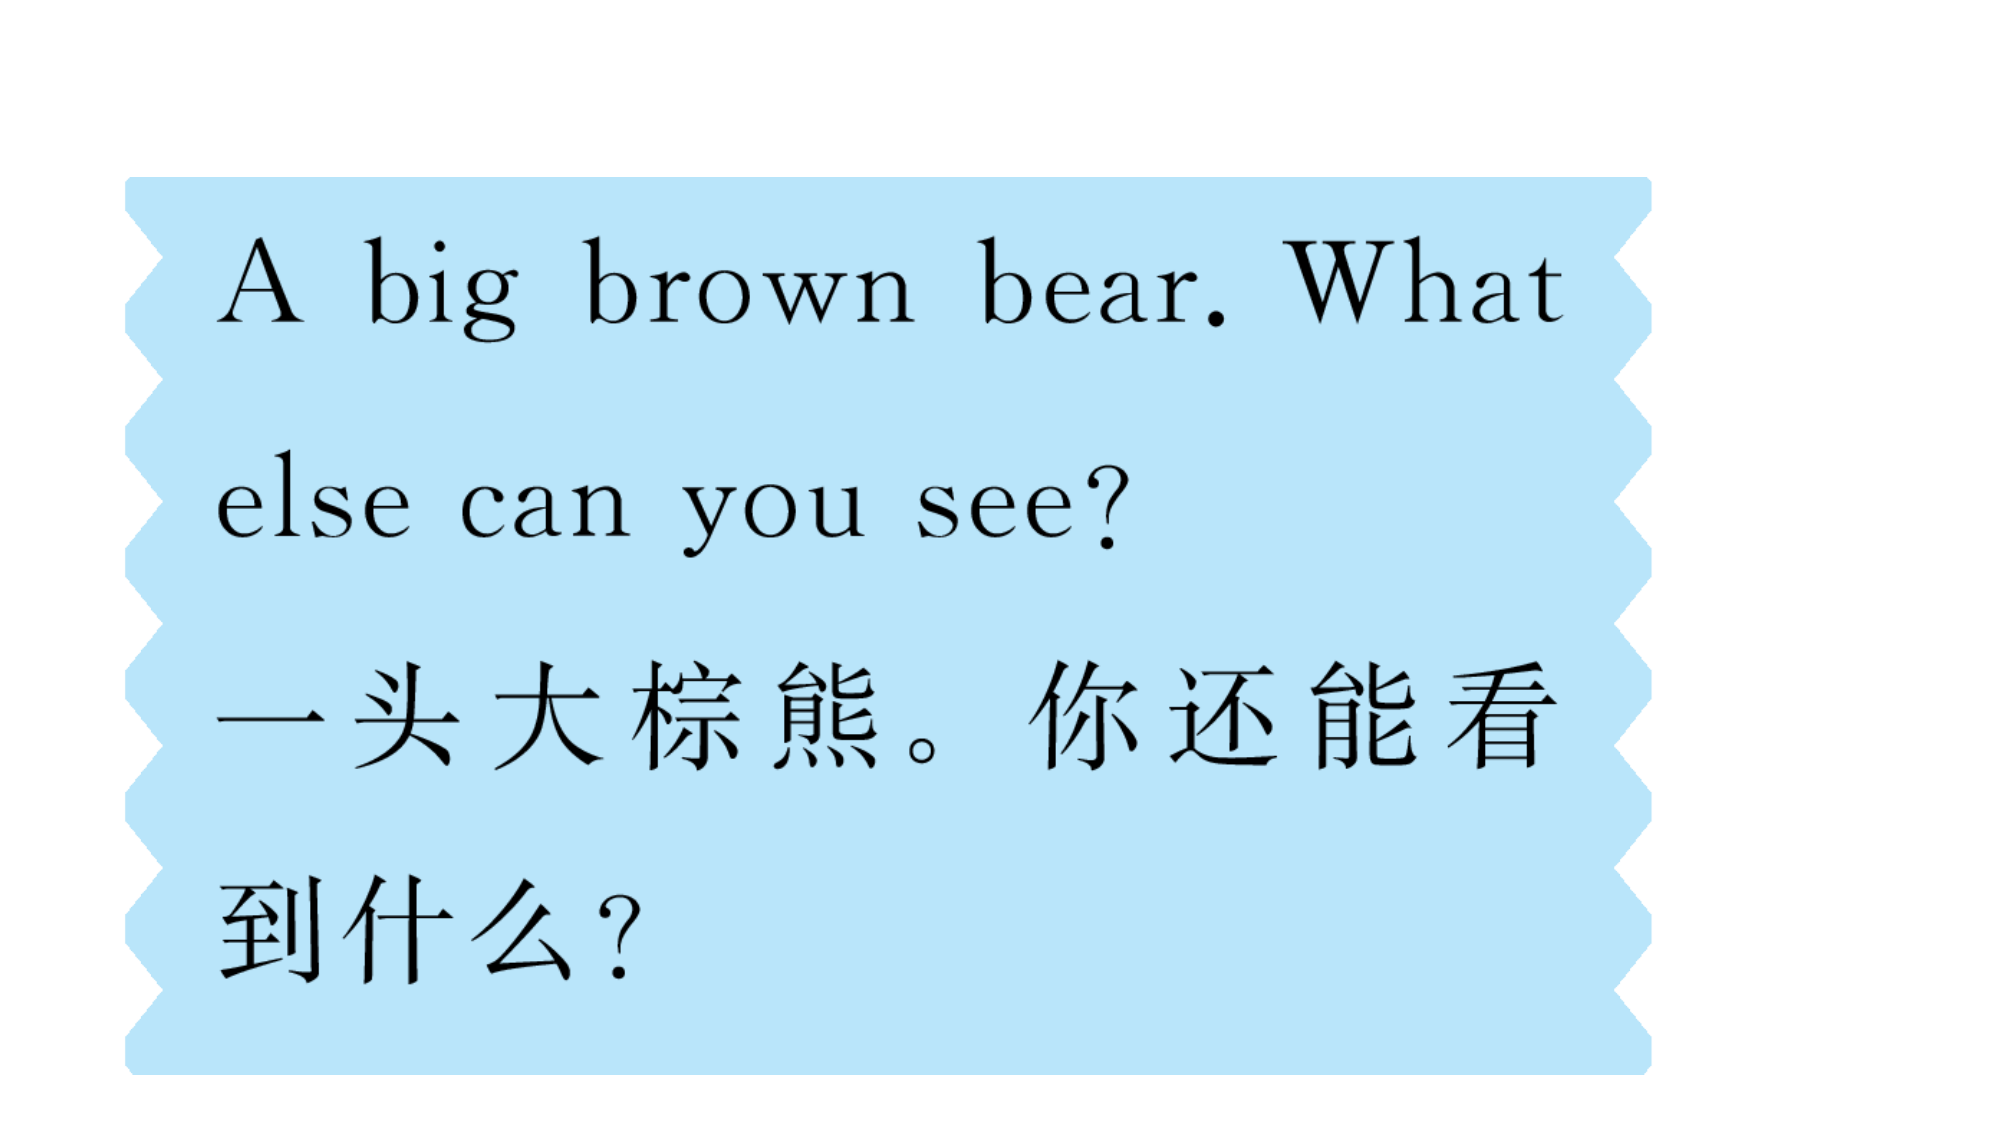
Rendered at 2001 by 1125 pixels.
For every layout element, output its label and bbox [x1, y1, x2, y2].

picture [118, 177, 1698, 1075]
